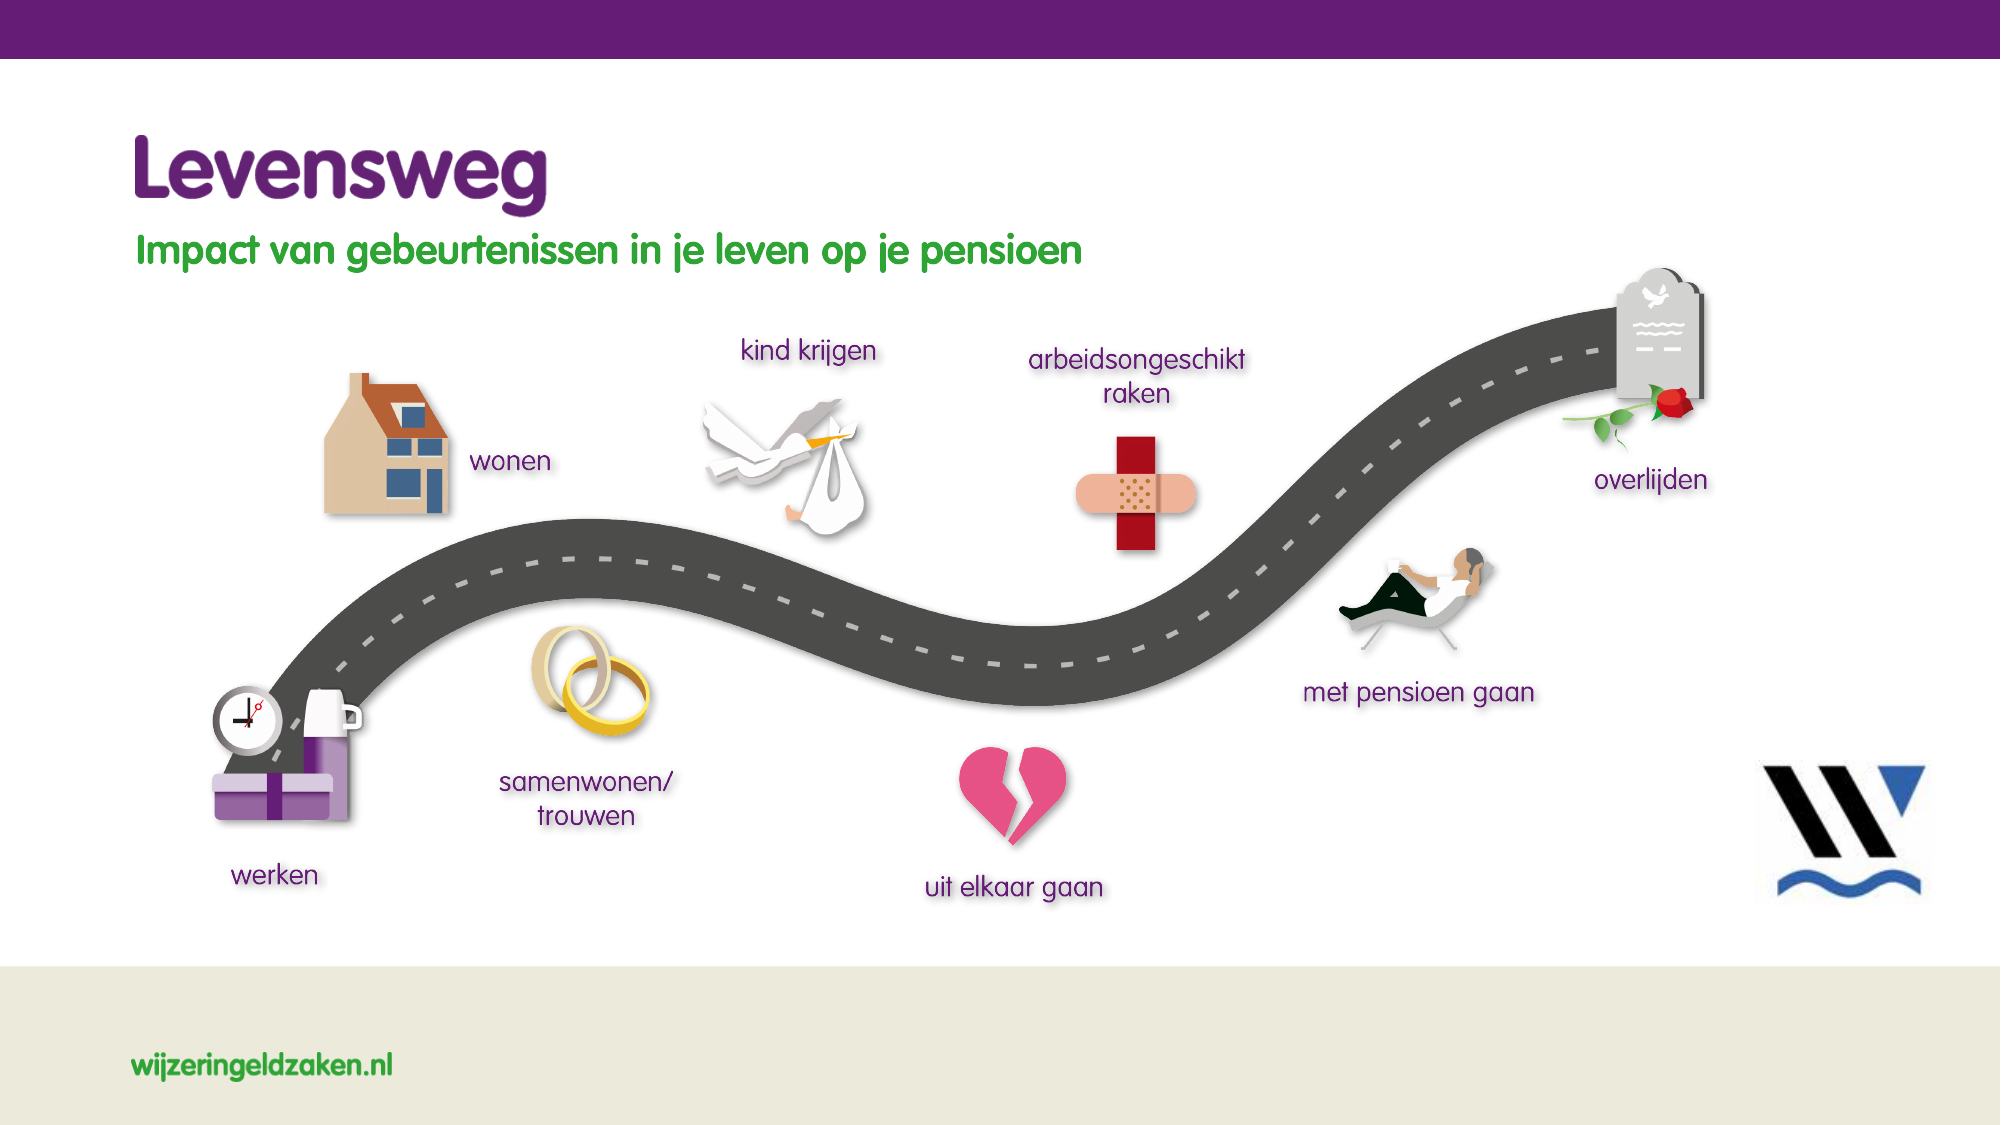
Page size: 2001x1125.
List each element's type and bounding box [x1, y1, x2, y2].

picture [131, 1052, 392, 1082]
picture [136, 220, 1708, 905]
picture [1754, 760, 1935, 905]
picture [135, 135, 547, 218]
